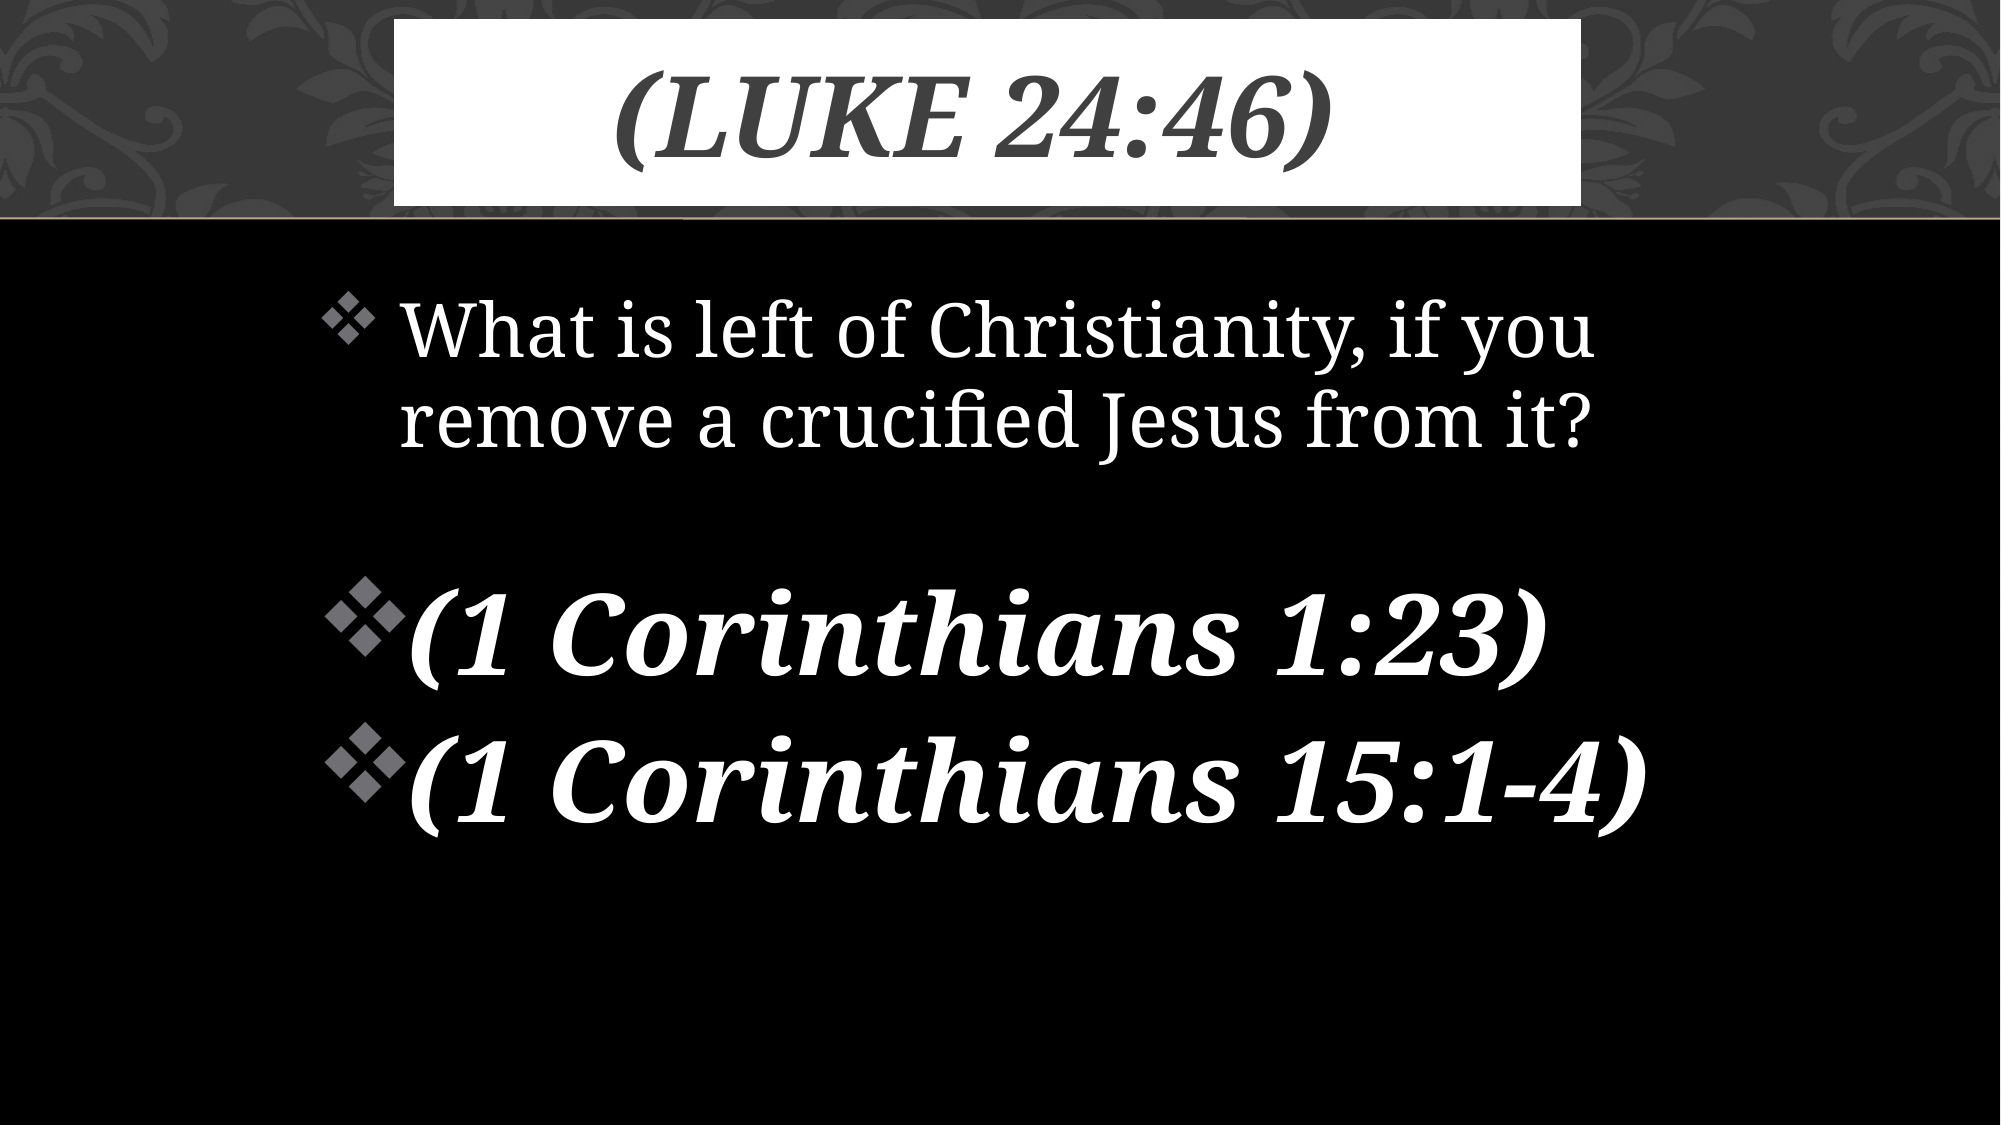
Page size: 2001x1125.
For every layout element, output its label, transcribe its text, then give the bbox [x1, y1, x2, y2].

list What is left of Christianity, if you remove a crucified Jesus from it? (1 Corinthians 1:23) (1 Corinthians 15:1-4) [300, 275, 1688, 1050]
title (Luke 24:46) [394, 19, 1581, 206]
